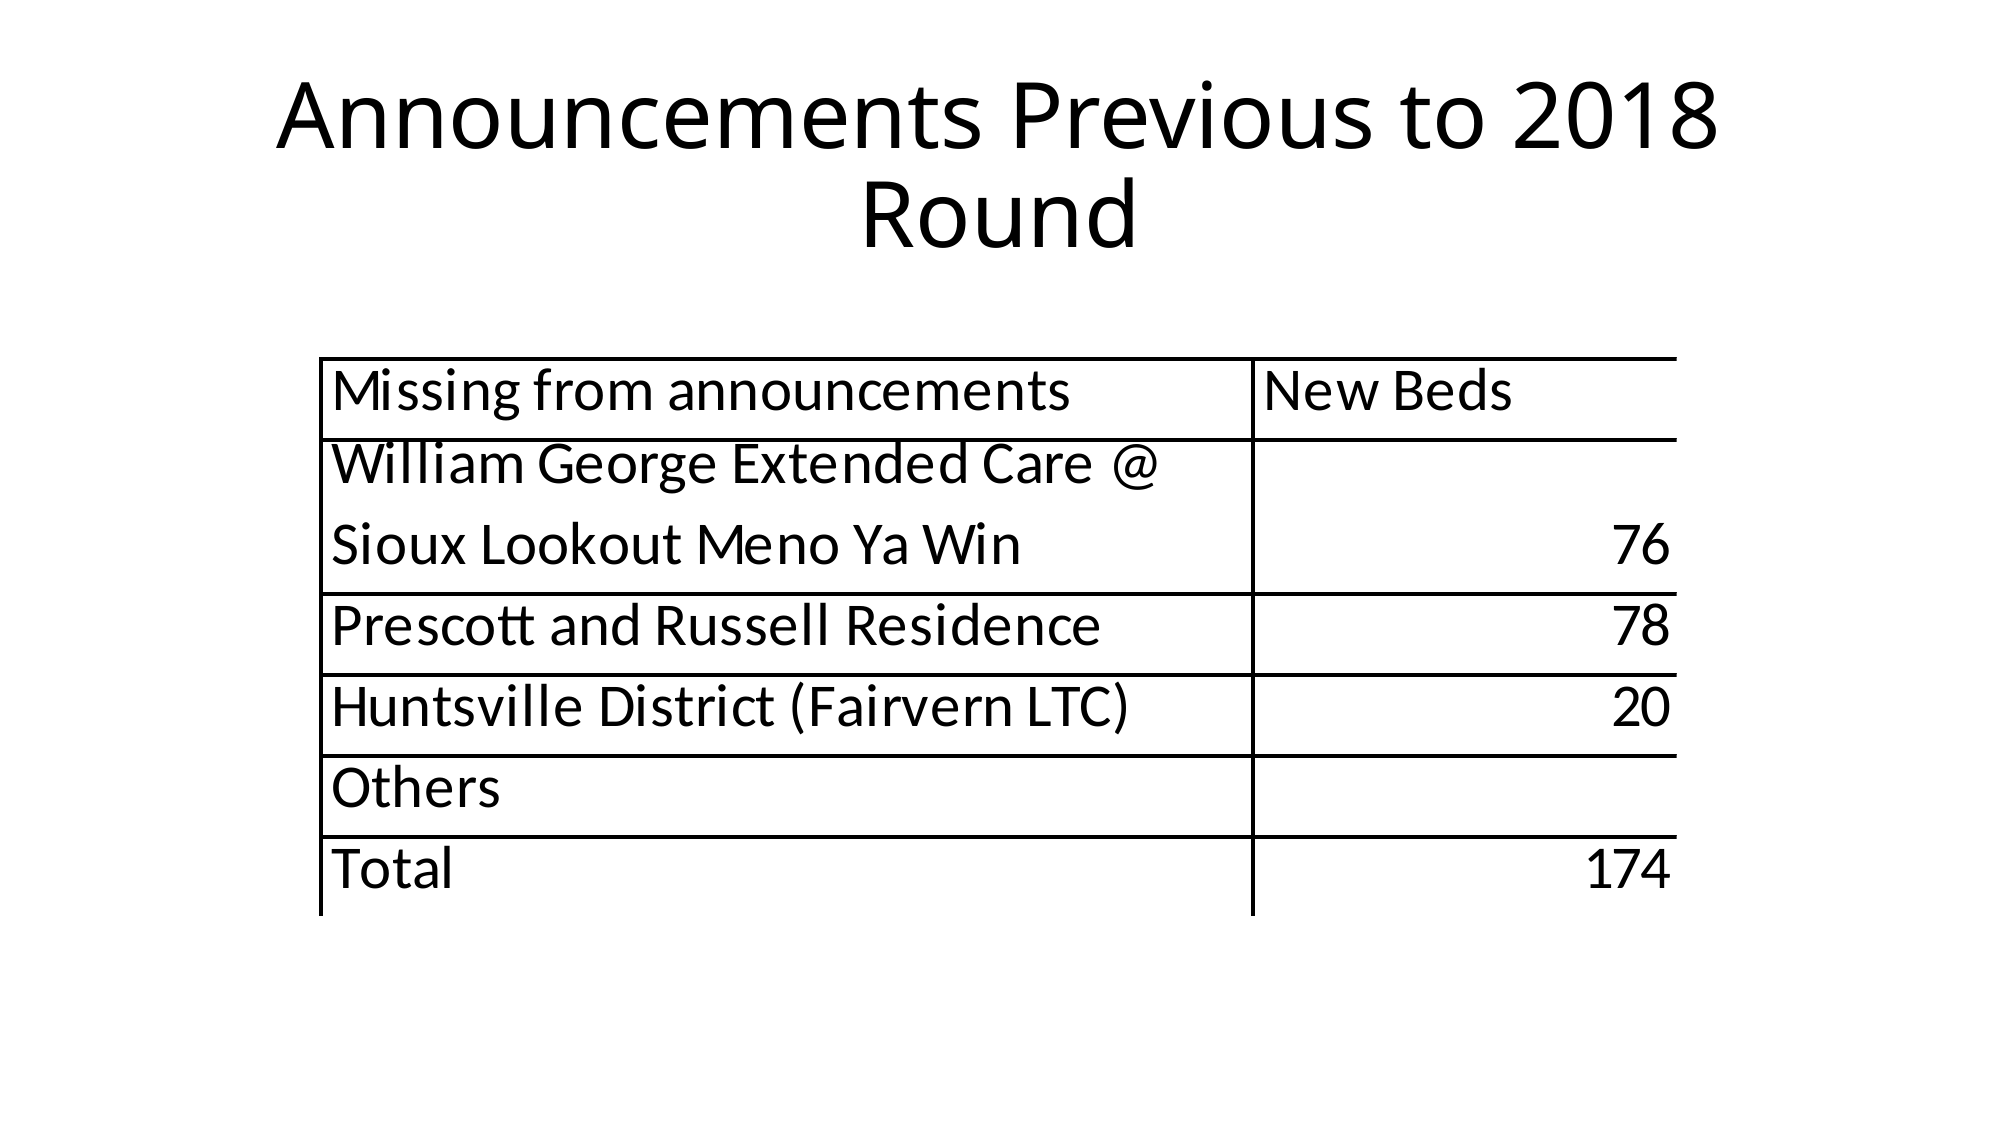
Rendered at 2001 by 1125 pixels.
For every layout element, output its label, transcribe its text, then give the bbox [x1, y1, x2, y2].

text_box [319, 356, 1681, 921]
title Announcements Previous to 2018 Round [137, 59, 1863, 278]
